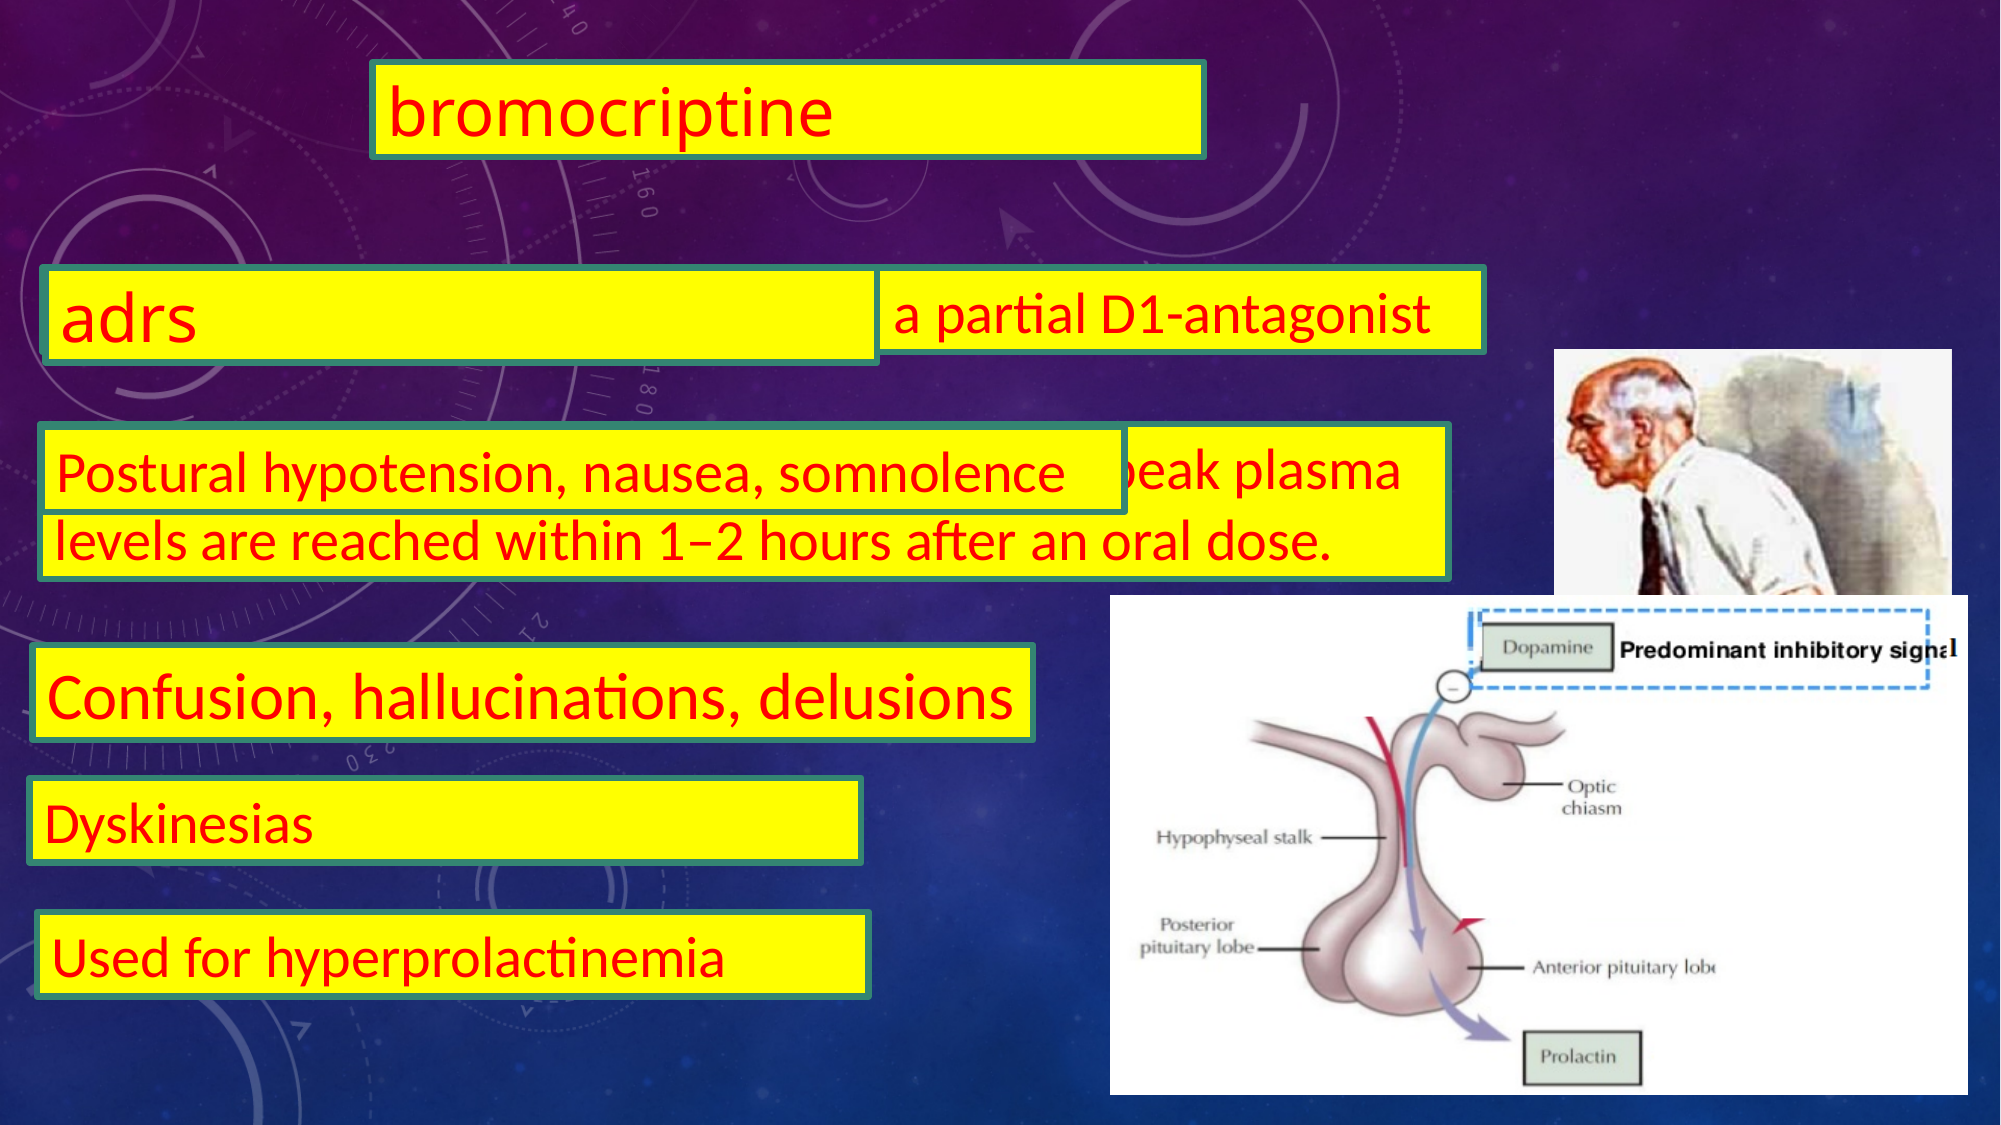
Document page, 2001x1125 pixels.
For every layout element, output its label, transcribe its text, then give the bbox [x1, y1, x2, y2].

text_box Used for hyperprolactinemia [36, 911, 869, 997]
text_box An agonist at the D2-receptors and a partial D1-antagonist [878, 267, 1485, 353]
text_box Absorbed to a variable extent from the GIT ; peak plasma levels are reached within 1–2 hours after an oral dose. [40, 424, 1449, 579]
text_box Dyskinesias [29, 777, 862, 863]
text_box Postural hypotension, nausea, somnolence [41, 427, 1125, 512]
text_box adrs [45, 267, 878, 363]
picture [0, 0, 2001, 1125]
text_box bromocriptine [372, 62, 1205, 157]
text_box Confusion, hallucinations, delusions [32, 645, 1034, 740]
